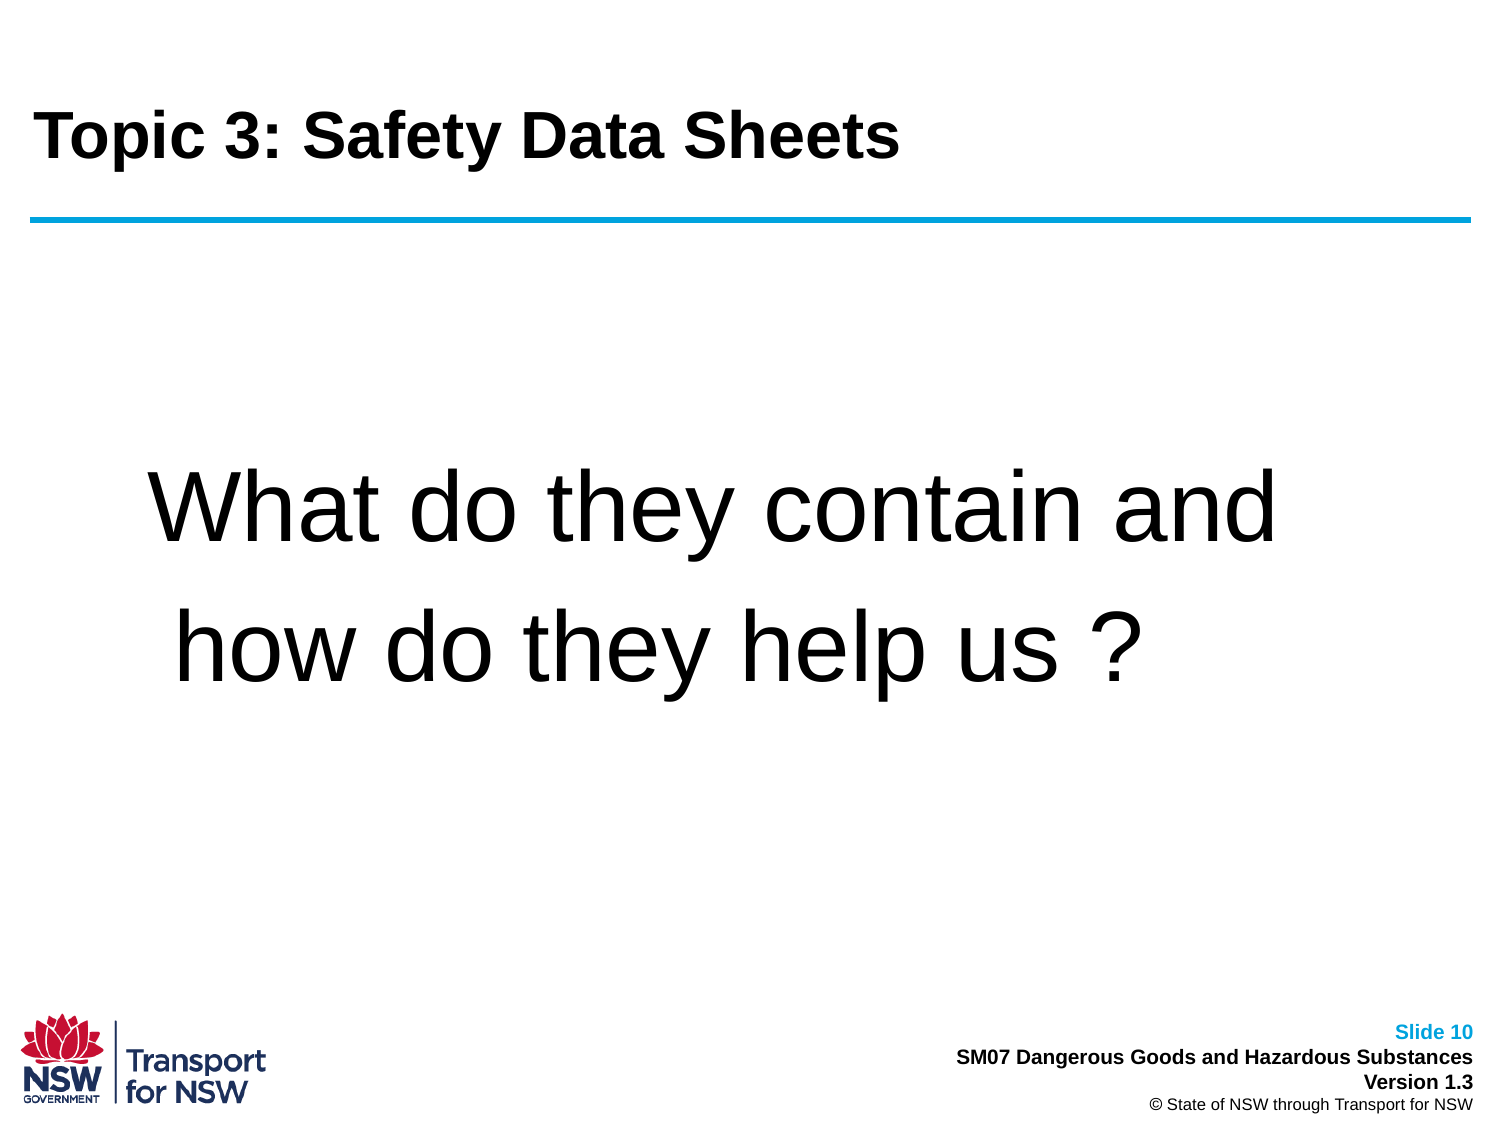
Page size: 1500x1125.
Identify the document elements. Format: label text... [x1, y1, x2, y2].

text_box Topic 3: Safety Data Sheets [18, 38, 1425, 226]
list What do they contain and how do they help us ? [75, 226, 1425, 932]
picture [17, 1011, 268, 1105]
